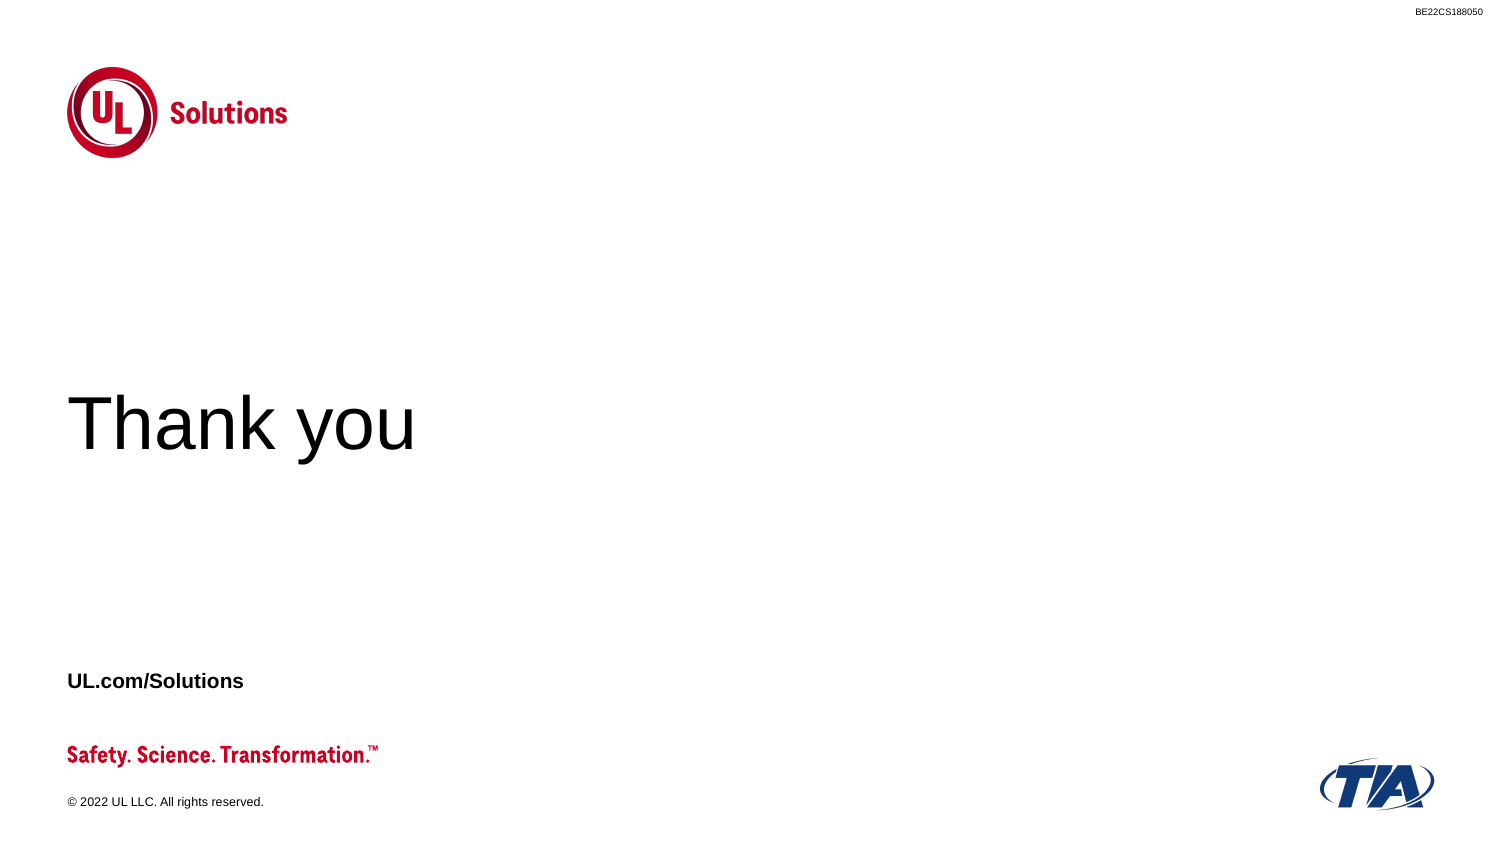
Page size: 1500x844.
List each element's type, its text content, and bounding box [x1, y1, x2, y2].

text_box BE22CS188050 [1400, 0, 1498, 23]
picture [67, 67, 287, 158]
picture [1316, 754, 1438, 814]
